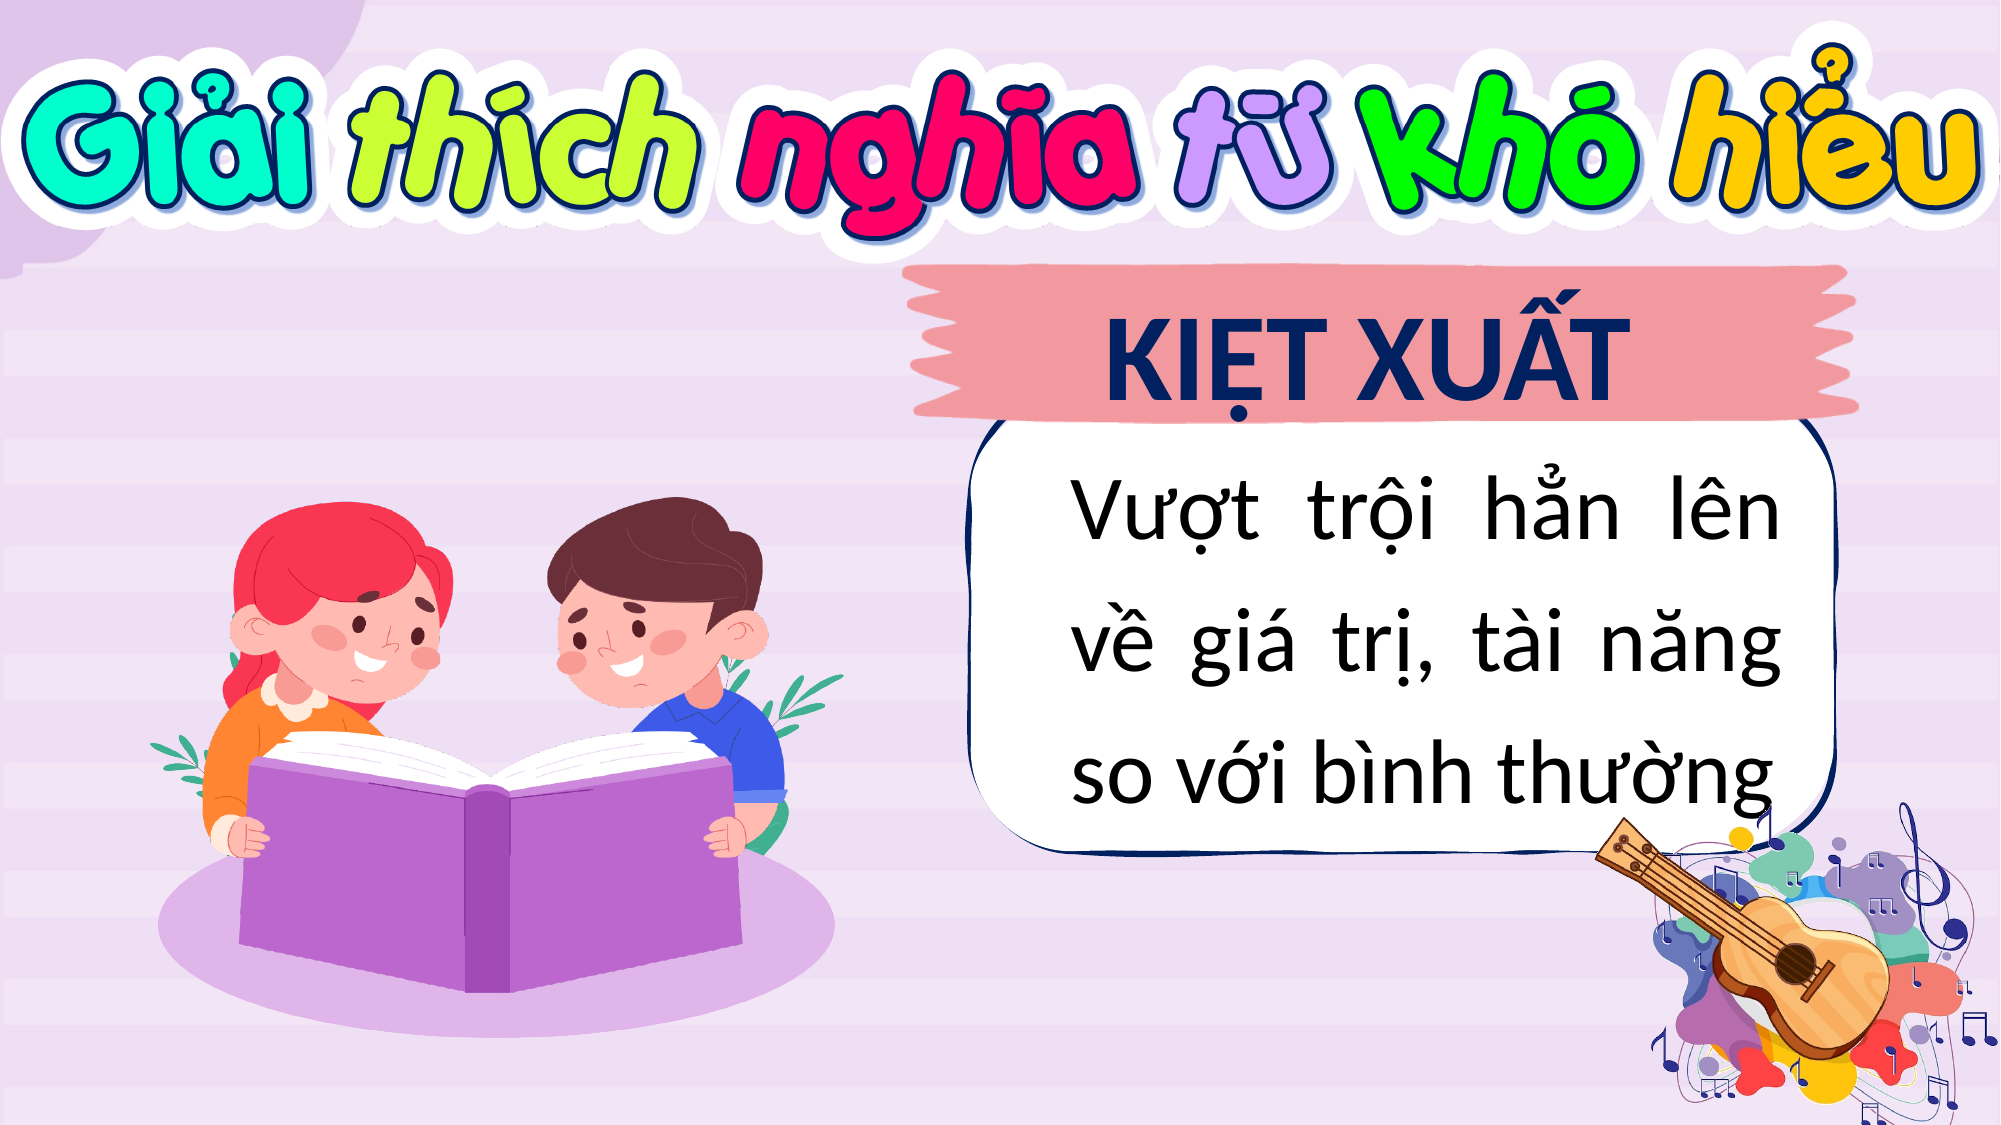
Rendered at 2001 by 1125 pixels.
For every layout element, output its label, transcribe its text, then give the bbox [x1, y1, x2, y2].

picture [0, 0, 2001, 1125]
text_box [1009, 829, 1584, 856]
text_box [150, 497, 844, 1038]
text_box Vượt trội hẳn lên về giá trị, tài năng so với bình thường [962, 424, 1799, 829]
text_box [1799, 424, 1837, 793]
